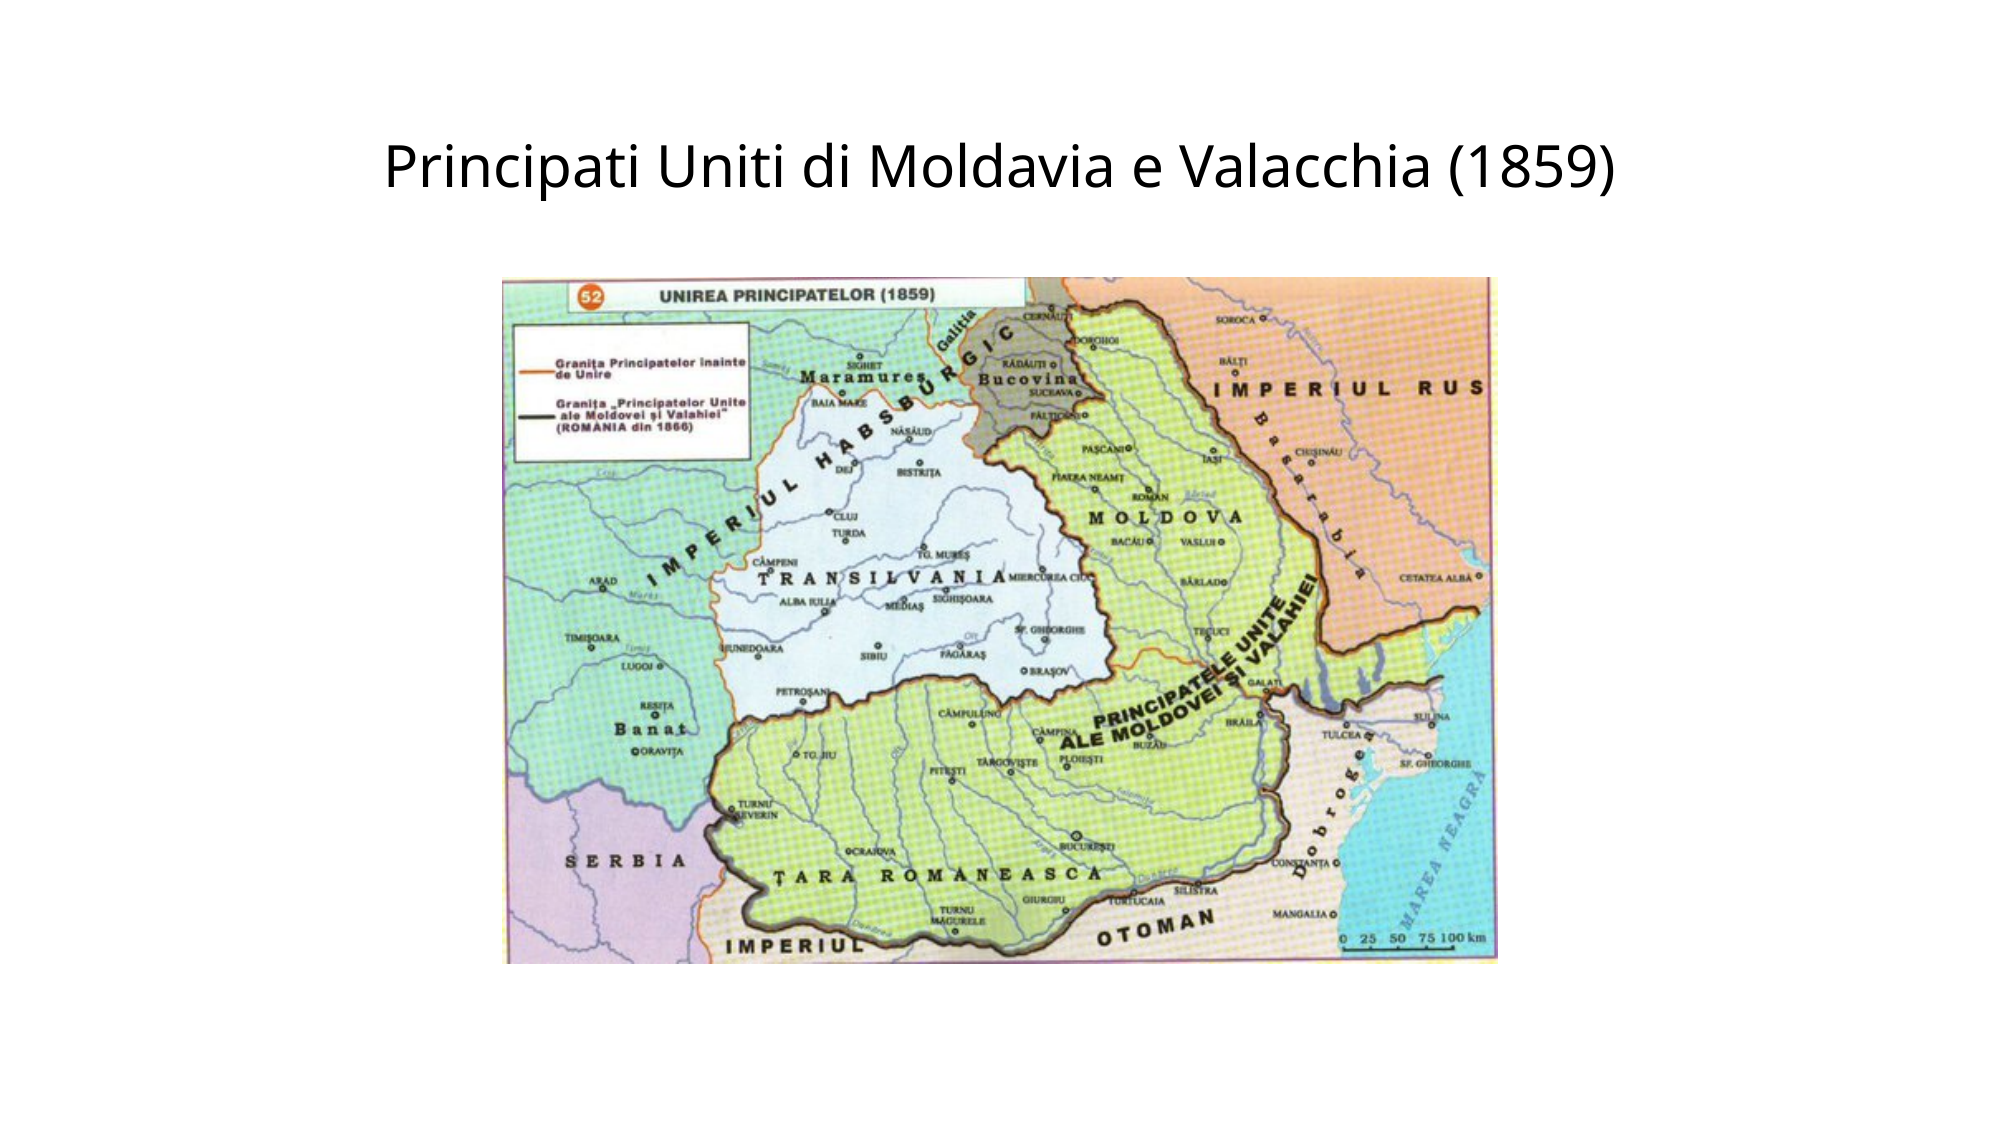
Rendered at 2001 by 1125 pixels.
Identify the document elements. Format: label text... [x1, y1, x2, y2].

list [502, 277, 1498, 964]
title Principati Uniti di Moldavia e Valacchia (1859) [137, 59, 1863, 278]
